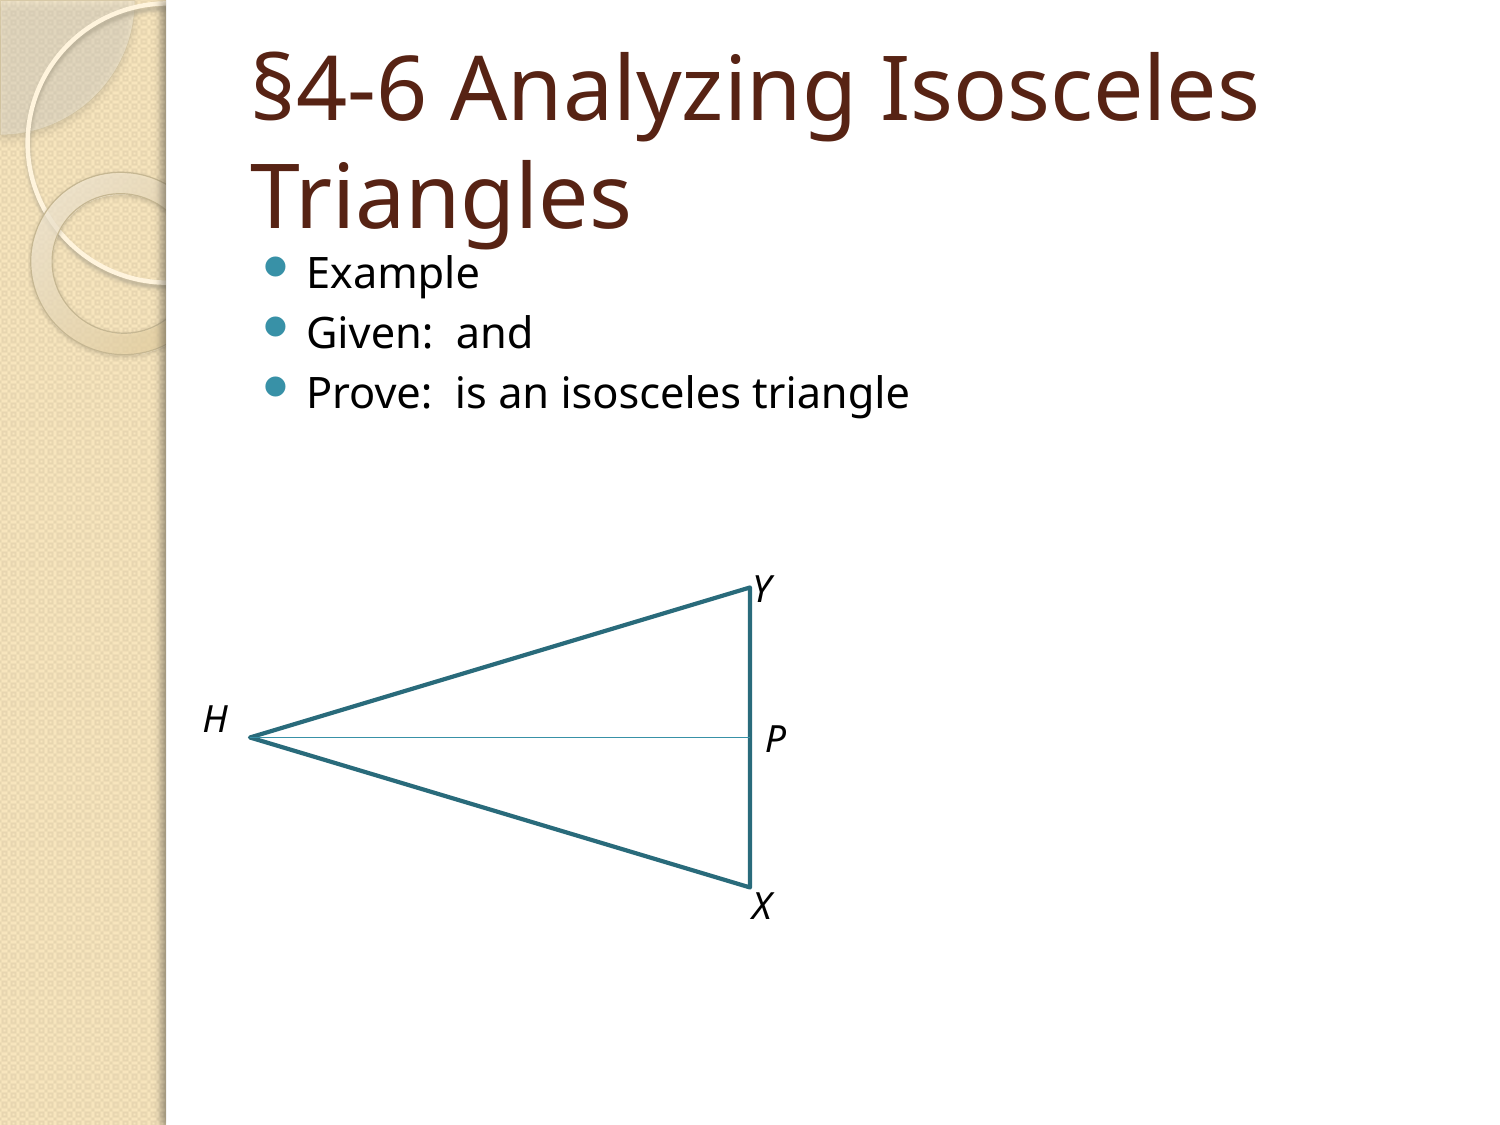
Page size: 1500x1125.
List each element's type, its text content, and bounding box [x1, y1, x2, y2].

text_box X [737, 874, 813, 935]
text_box H [187, 687, 263, 748]
text_box [263, 589, 753, 737]
text_box [274, 745, 753, 886]
title §4-6 Analyzing Isosceles Triangles [235, 45, 1466, 233]
text_box Y [737, 557, 813, 617]
text_box P [749, 707, 825, 767]
